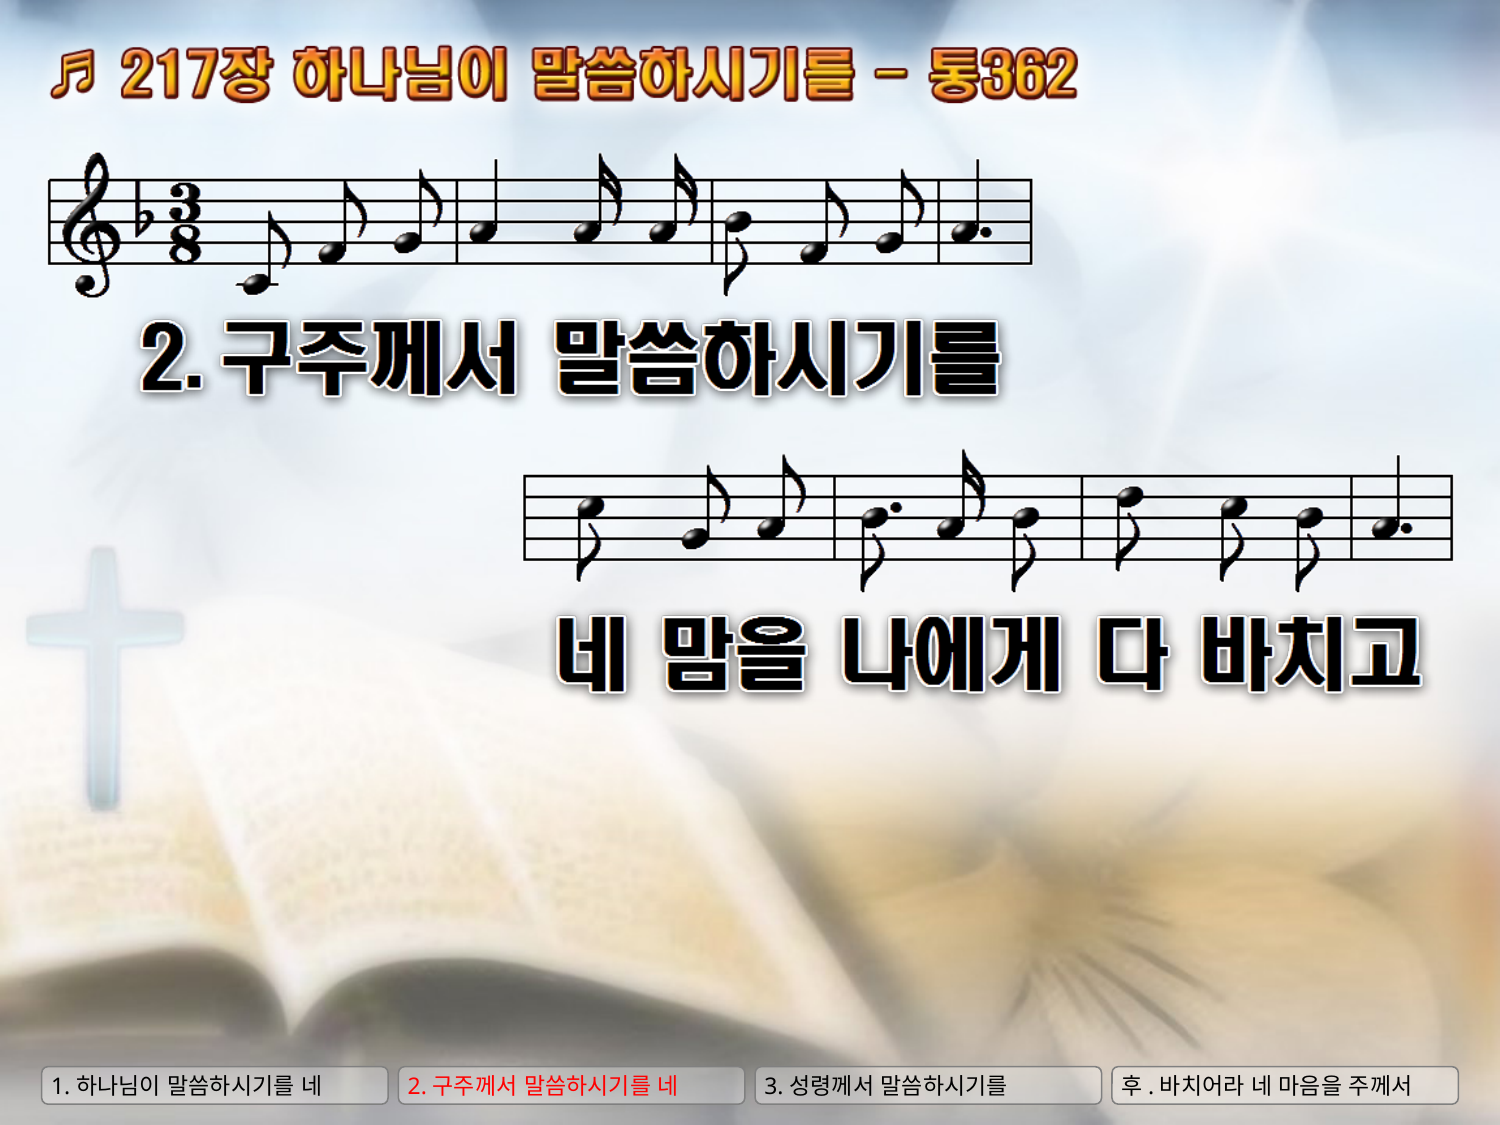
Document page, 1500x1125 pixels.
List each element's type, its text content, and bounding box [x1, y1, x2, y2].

text_box 후.바치어라 네 마음을 주께서 [1111, 1066, 1459, 1105]
text_box 3.성령께서 말씀하시기를 [755, 1066, 1102, 1105]
picture [0, 0, 1500, 1125]
text_box 2.구주께서 말씀하시기를 네 [398, 1066, 745, 1105]
text_box 1.하나님이 말씀하시기를 네 [41, 1066, 389, 1105]
